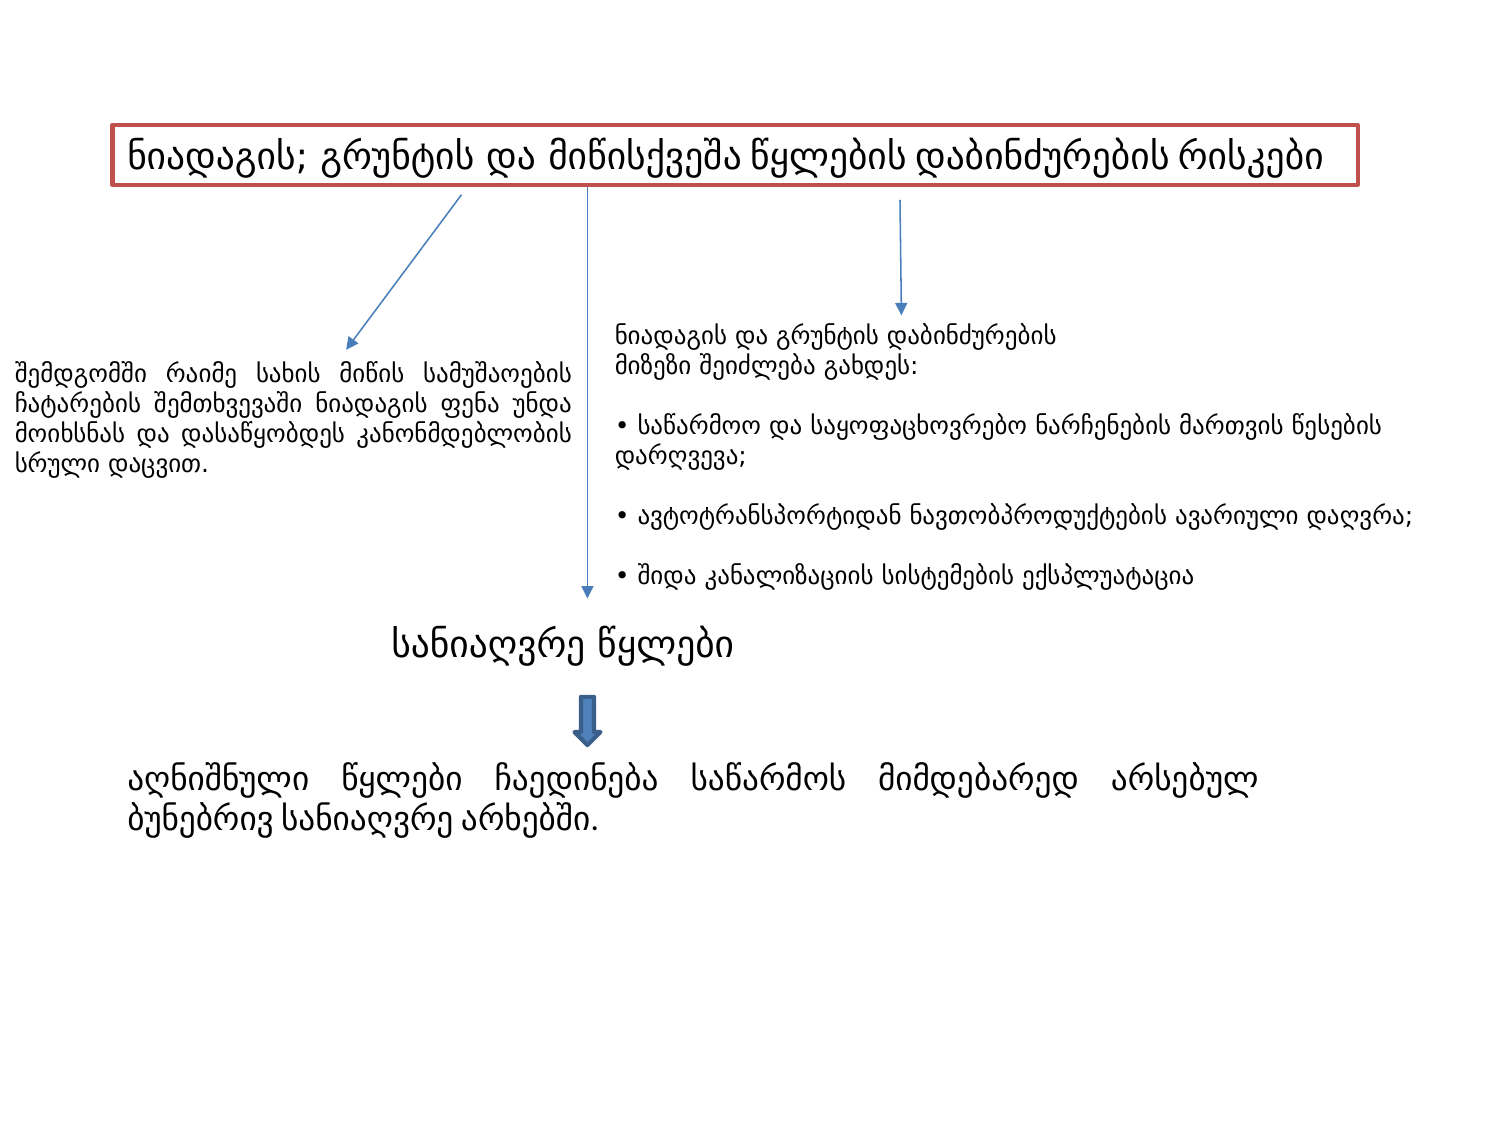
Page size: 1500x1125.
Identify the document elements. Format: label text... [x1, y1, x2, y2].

text_box სანიაღვრე წყლები [376, 612, 750, 673]
text_box ნიადაგის და გრუნტის დაბინძურების მიზეზი შეიძლება გახდეს: • საწარმოო და საყოფაცხოვრებო ნარჩენების მართვის წესების დარღვევა; • ავტოტრანსპორტიდან ნავთობპროდუქტების ავარიული დაღვრა; • შიდა კანალიზაციის სისტემების ექსპლუატაცია [600, 312, 1463, 597]
text_box შემდგომში რაიმე სახის მიწის სამუშაოების ჩატარების შემთხვევაში ნიადაგის ფენა უნდა მოიხსნას და დასაწყობდეს კანონმდებლობის სრული დაცვით. [0, 350, 583, 485]
text_box ნიადაგის; გრუნტის და მიწისქვეშა წყლების დაბინძურების რისკები [110, 123, 1360, 187]
text_box აღნიშნული წყლები ჩაედინება საწარმოს მიმდებარედ არსებულ ბუნებრივ სანიაღვრე არხებში. [112, 749, 1275, 845]
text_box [345, 194, 462, 350]
text_box [572, 694, 603, 748]
